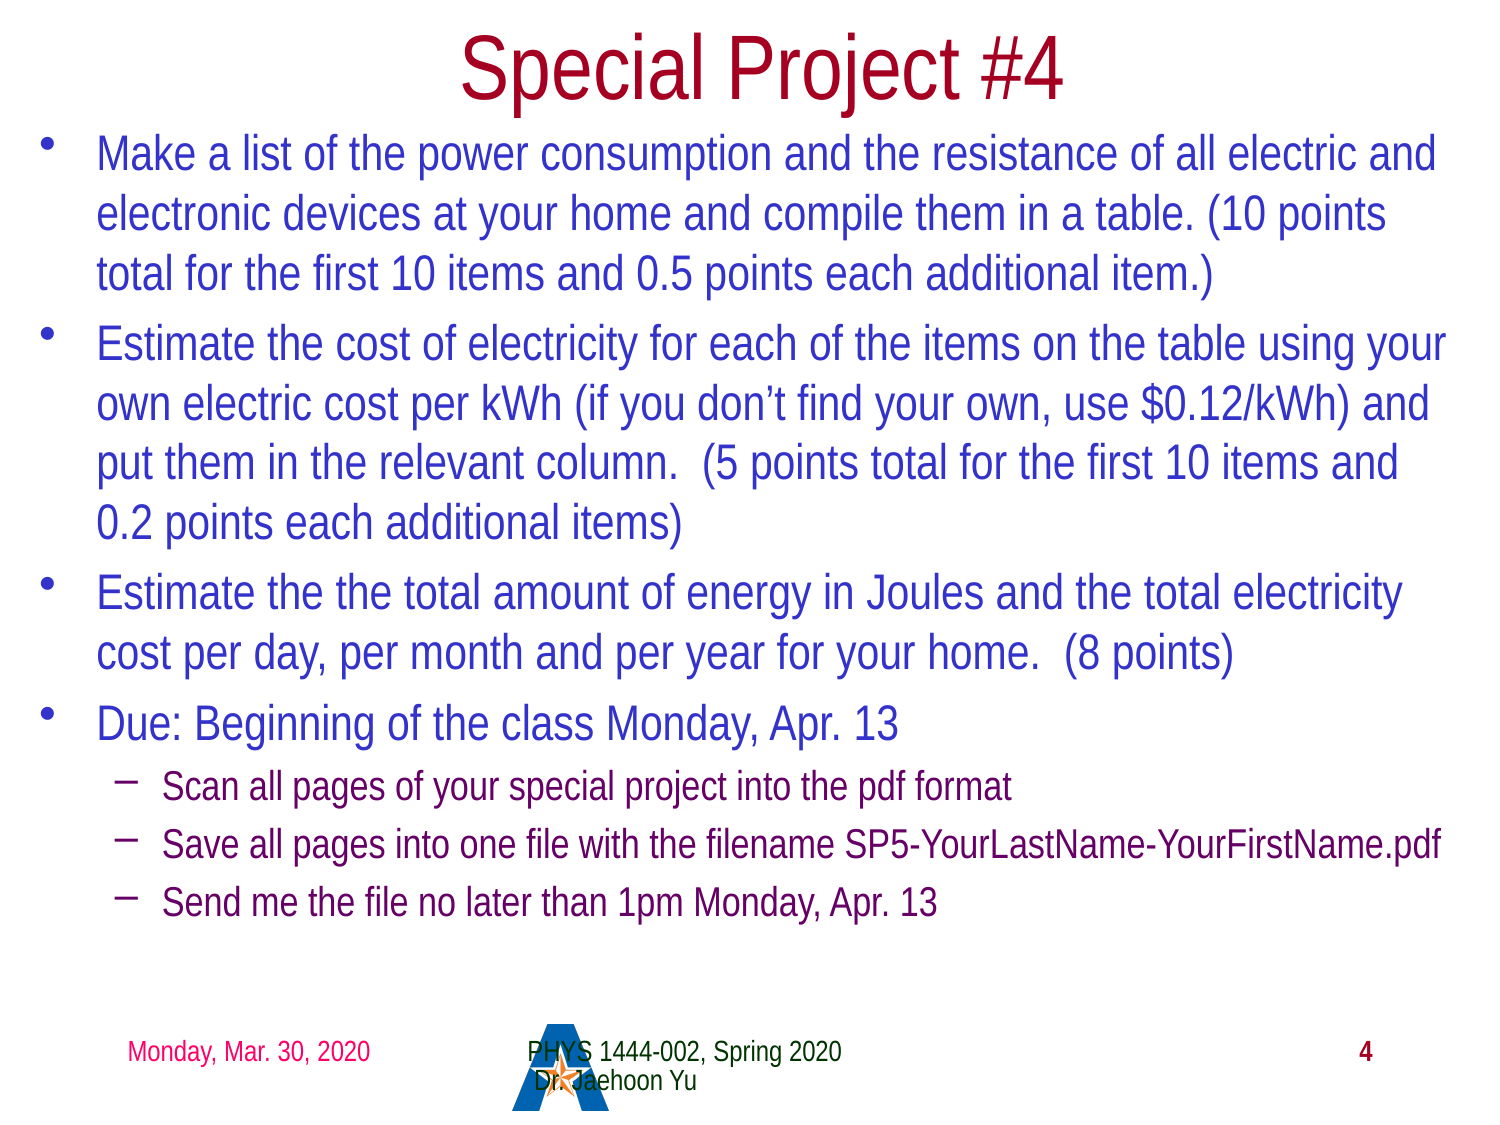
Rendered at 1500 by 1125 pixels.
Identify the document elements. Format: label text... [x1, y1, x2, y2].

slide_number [112, 1024, 426, 1101]
title Special Project #4 [124, 12, 1401, 112]
slide_number 4 [1074, 1024, 1388, 1101]
list Make a list of the power consumption and the resistance of all electric and electronic devices at your home and compile them in a table. (10 points total for the first 10 items and 0.5 points each additional item.) Estimate the cost of electricity for each of the items on the table using your own electric cost per kWh (if you don’t find your own, use $0.12/kWh) and put them in the relevant column. (5 points total for the first 10 items and 0.2 points each additional items) Estimate the the total amount of energy in Joules and the total electricity cost per day, per month and per year for your home. (8 points) Due: Beginning of the class Monday, Apr. 13 Scan all pages of your special project into the pdf format Save all pages into one file with the filename SP5-YourLastName-YourFirstName.pdf Send me the file no later than 1pm Monday, Apr. 13 [24, 112, 1476, 1001]
footer PHYS 1444-002, Spring 2020 Dr. Jaehoon Yu [512, 1024, 988, 1101]
picture [512, 1101, 609, 1111]
